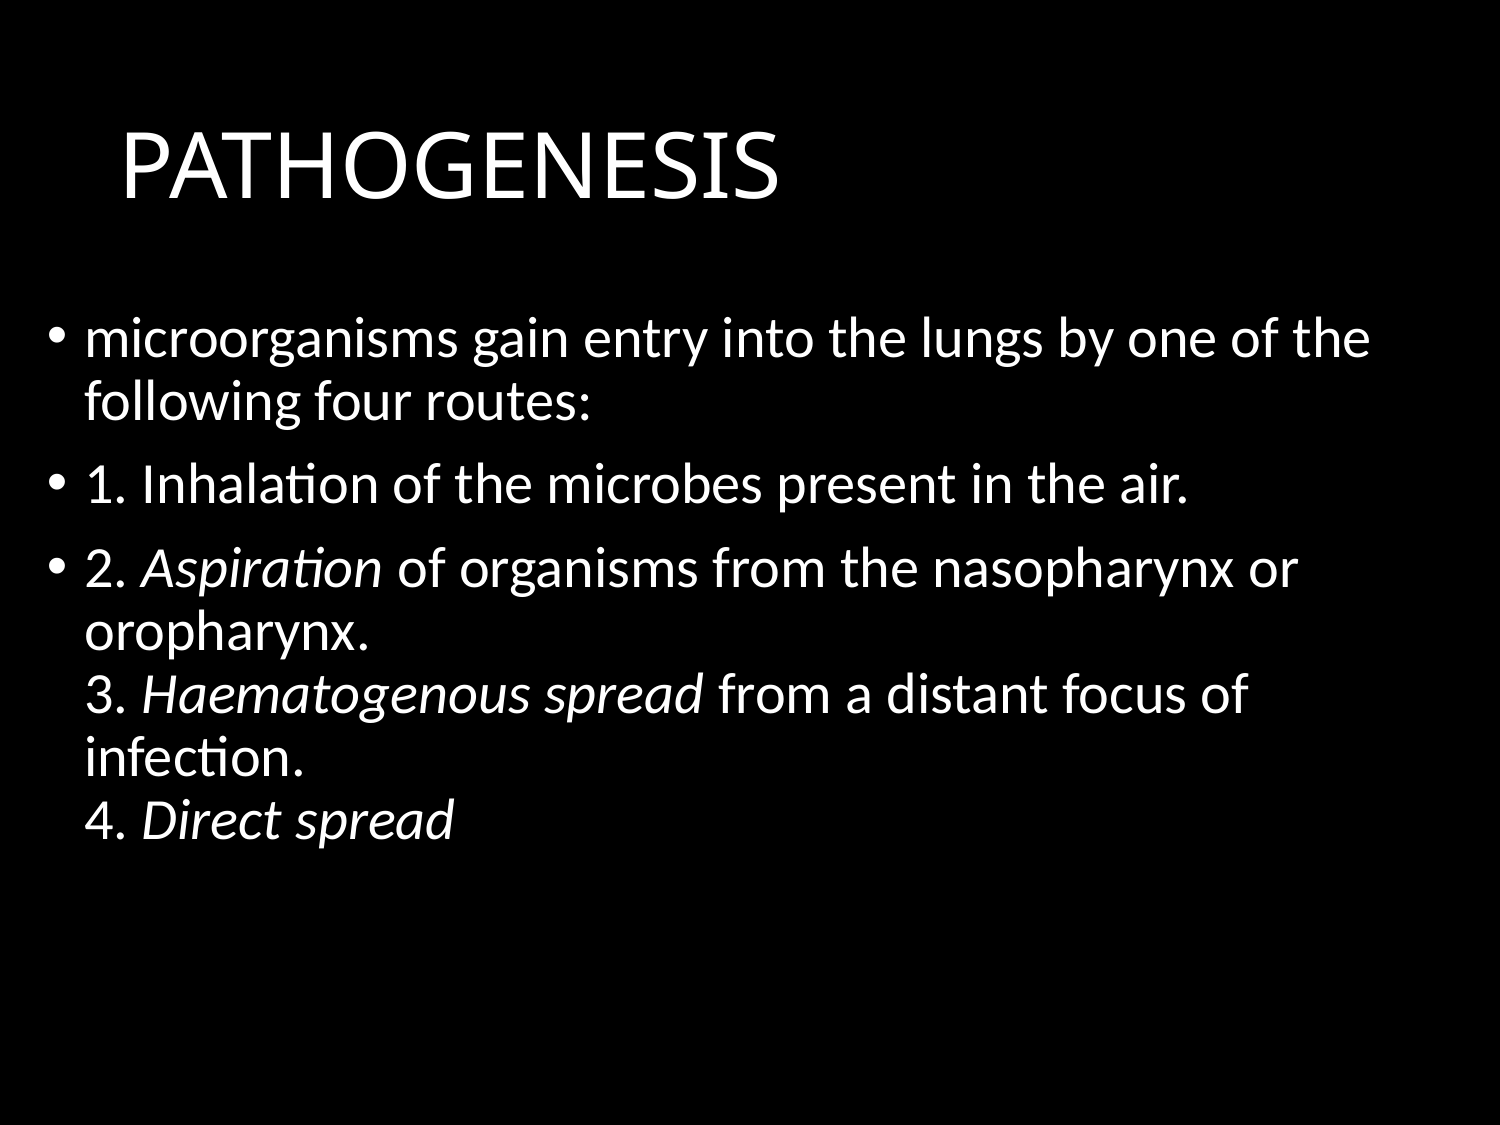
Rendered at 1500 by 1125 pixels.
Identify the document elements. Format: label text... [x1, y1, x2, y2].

list microorganisms gain entry into the lungs by one of the following four routes: 1. Inhalation of the microbes present in the air. 2. Aspiration of organisms from the nasopharynx or oropharynx. 3. Haematogenous spread from a distant focus of infection. 4. Direct spread [31, 299, 1397, 1125]
title PATHOGENESIS [103, 59, 1397, 278]
